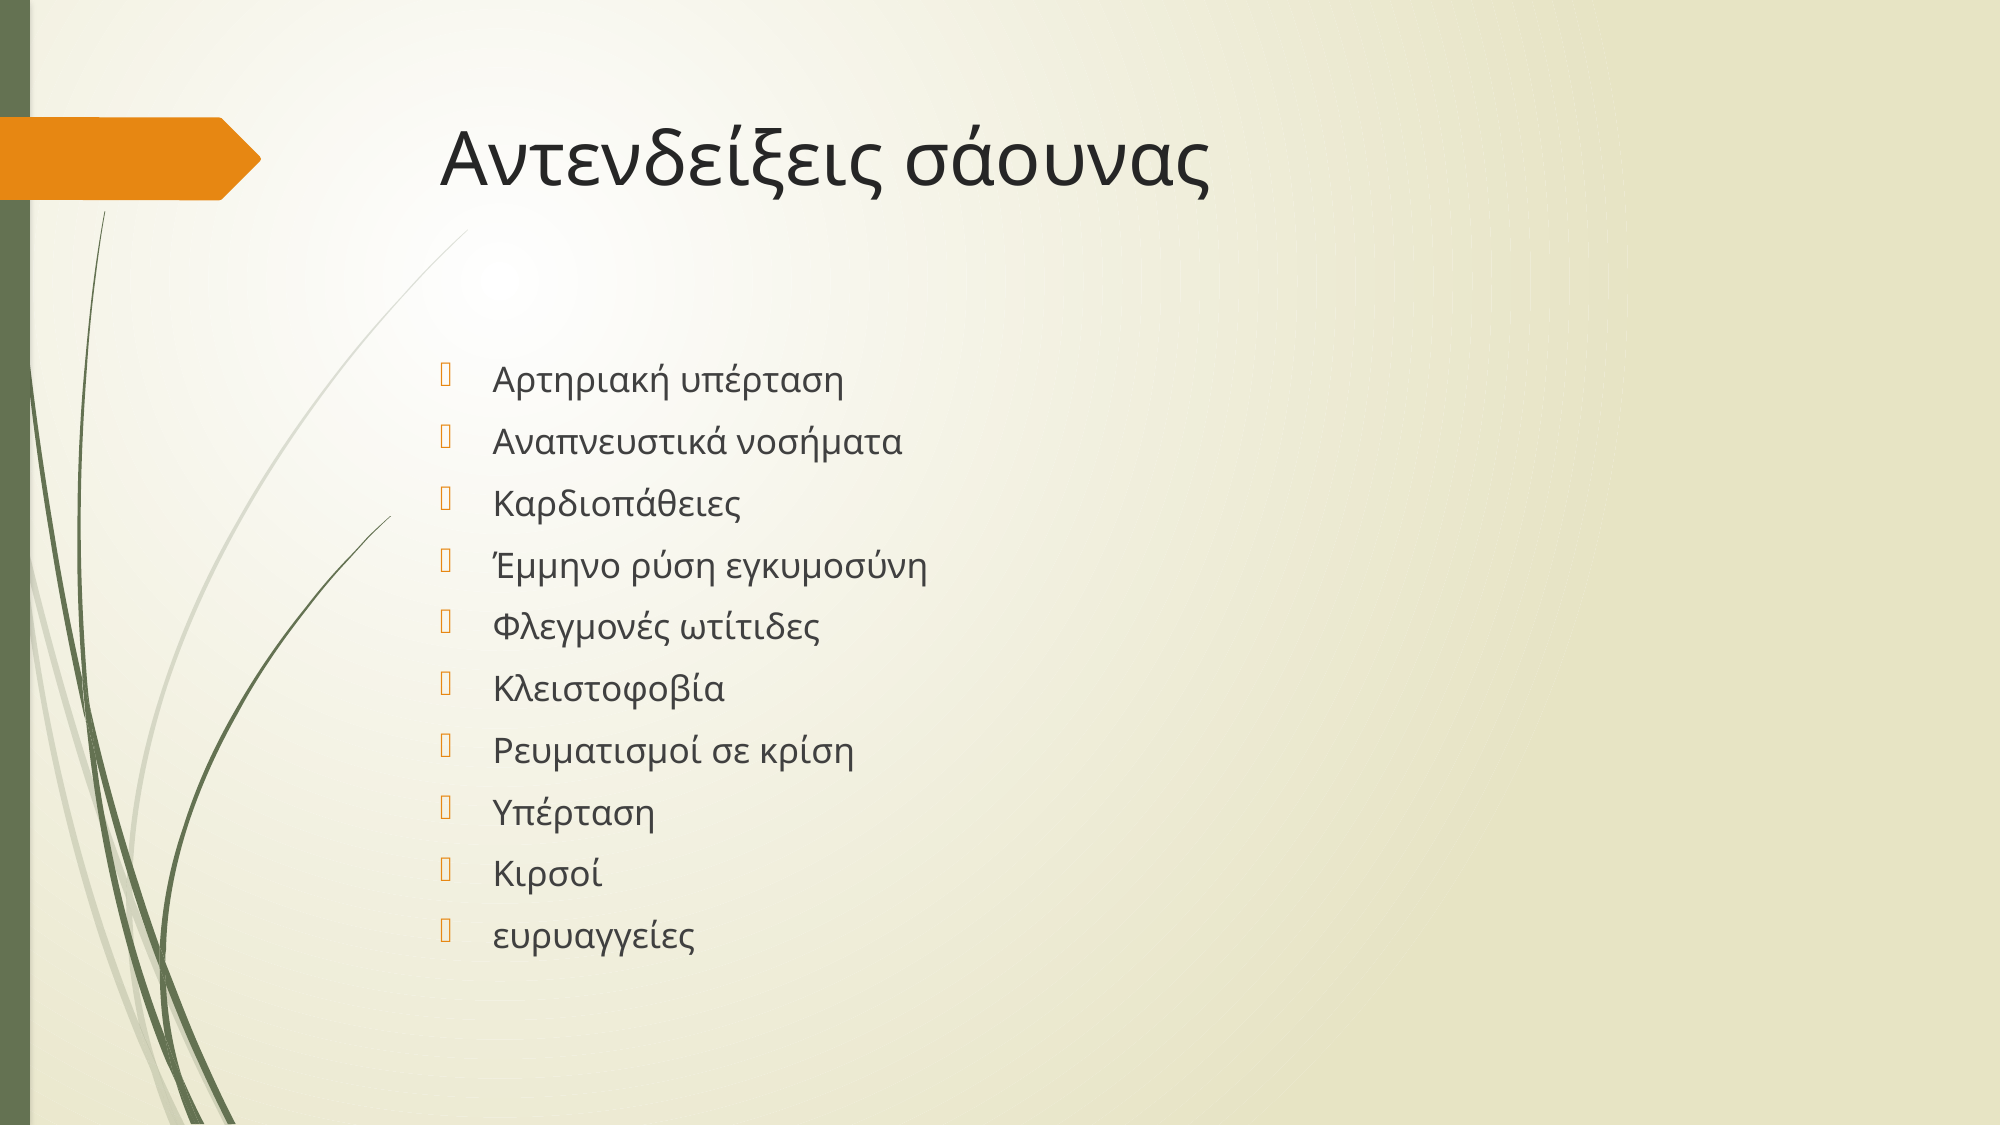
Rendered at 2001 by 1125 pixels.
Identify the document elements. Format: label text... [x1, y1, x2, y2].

list Αρτηριακή υπέρταση Αναπνευστικά νοσήματα Καρδιοπάθειες Έμμηνο ρύση εγκυμοσύνη Φλεγμονές ωτίτιδες Κλειστοφοβία Ρευματισμοί σε κρίση Υπέρταση Κιρσοί ευρυαγγείες [424, 350, 1888, 970]
title Αντενδείξεις σάουνας [425, 102, 1888, 313]
